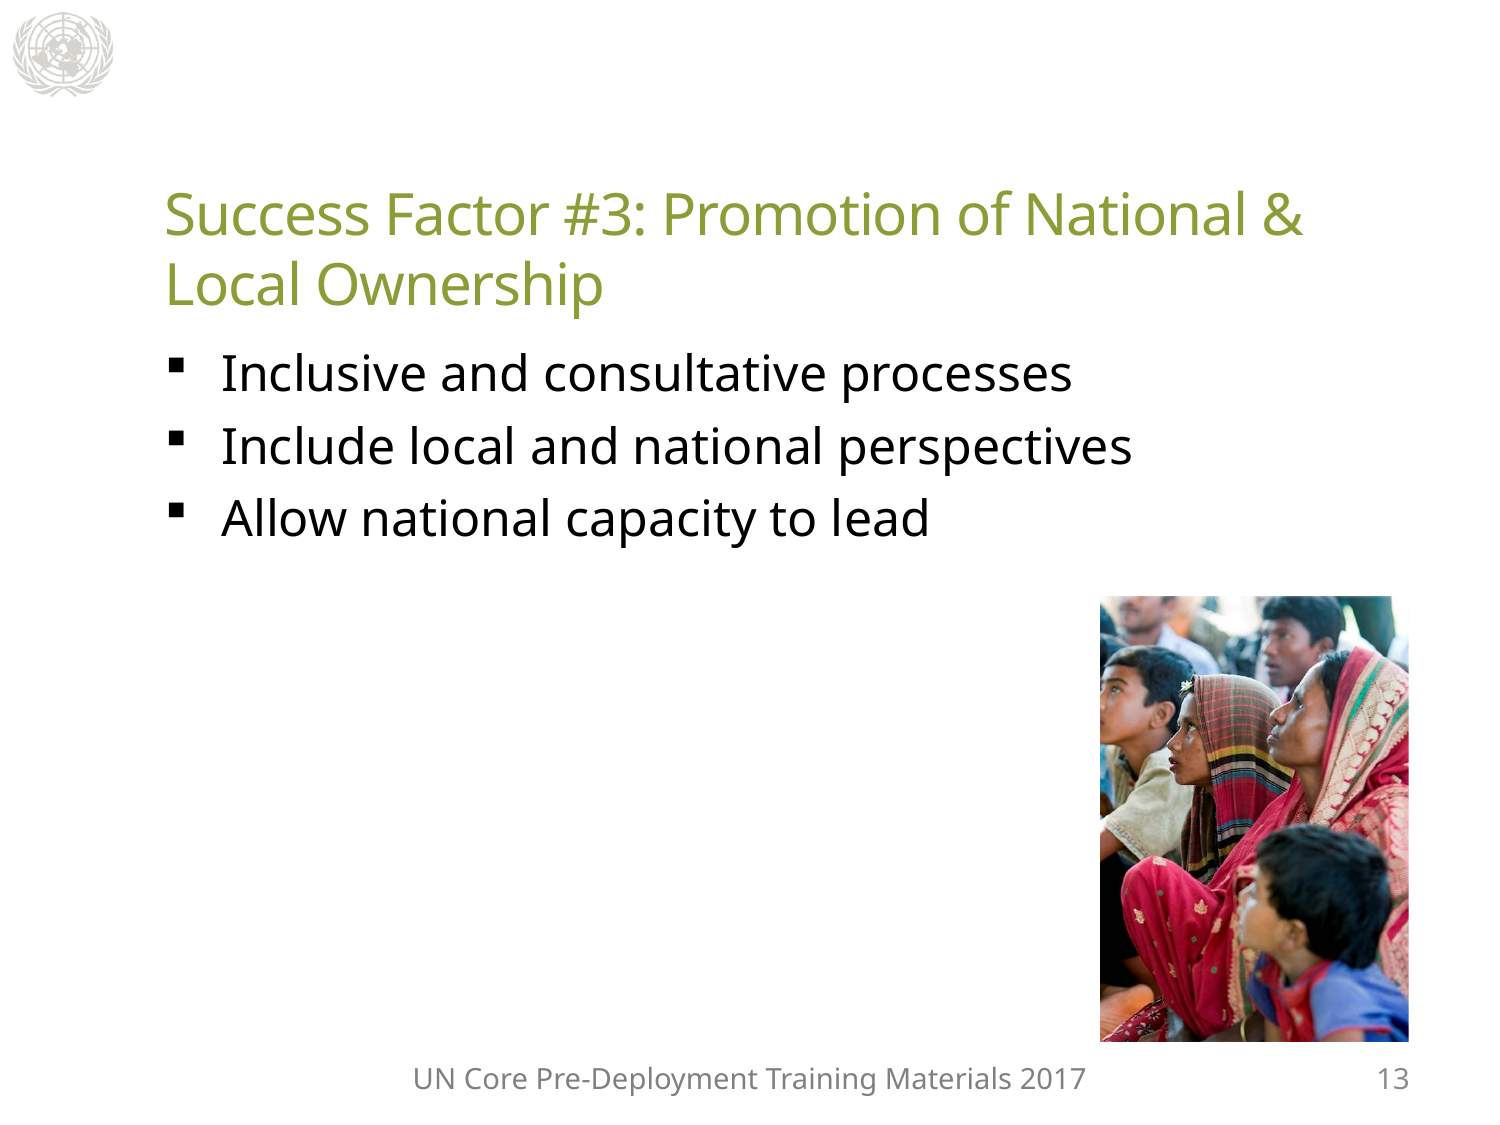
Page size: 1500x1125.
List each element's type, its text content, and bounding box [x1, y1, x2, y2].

slide_number 13 [1074, 1052, 1425, 1104]
text_box Success Factor #3: Promotion of National & Local Ownership Inclusive and consultative processes Include local and national perspectives Allow national capacity to lead [149, 169, 1363, 555]
picture [1099, 596, 1409, 1042]
picture [13, 12, 113, 97]
text_box UN Core Pre-Deployment Training Materials 2017 [350, 1052, 1150, 1103]
